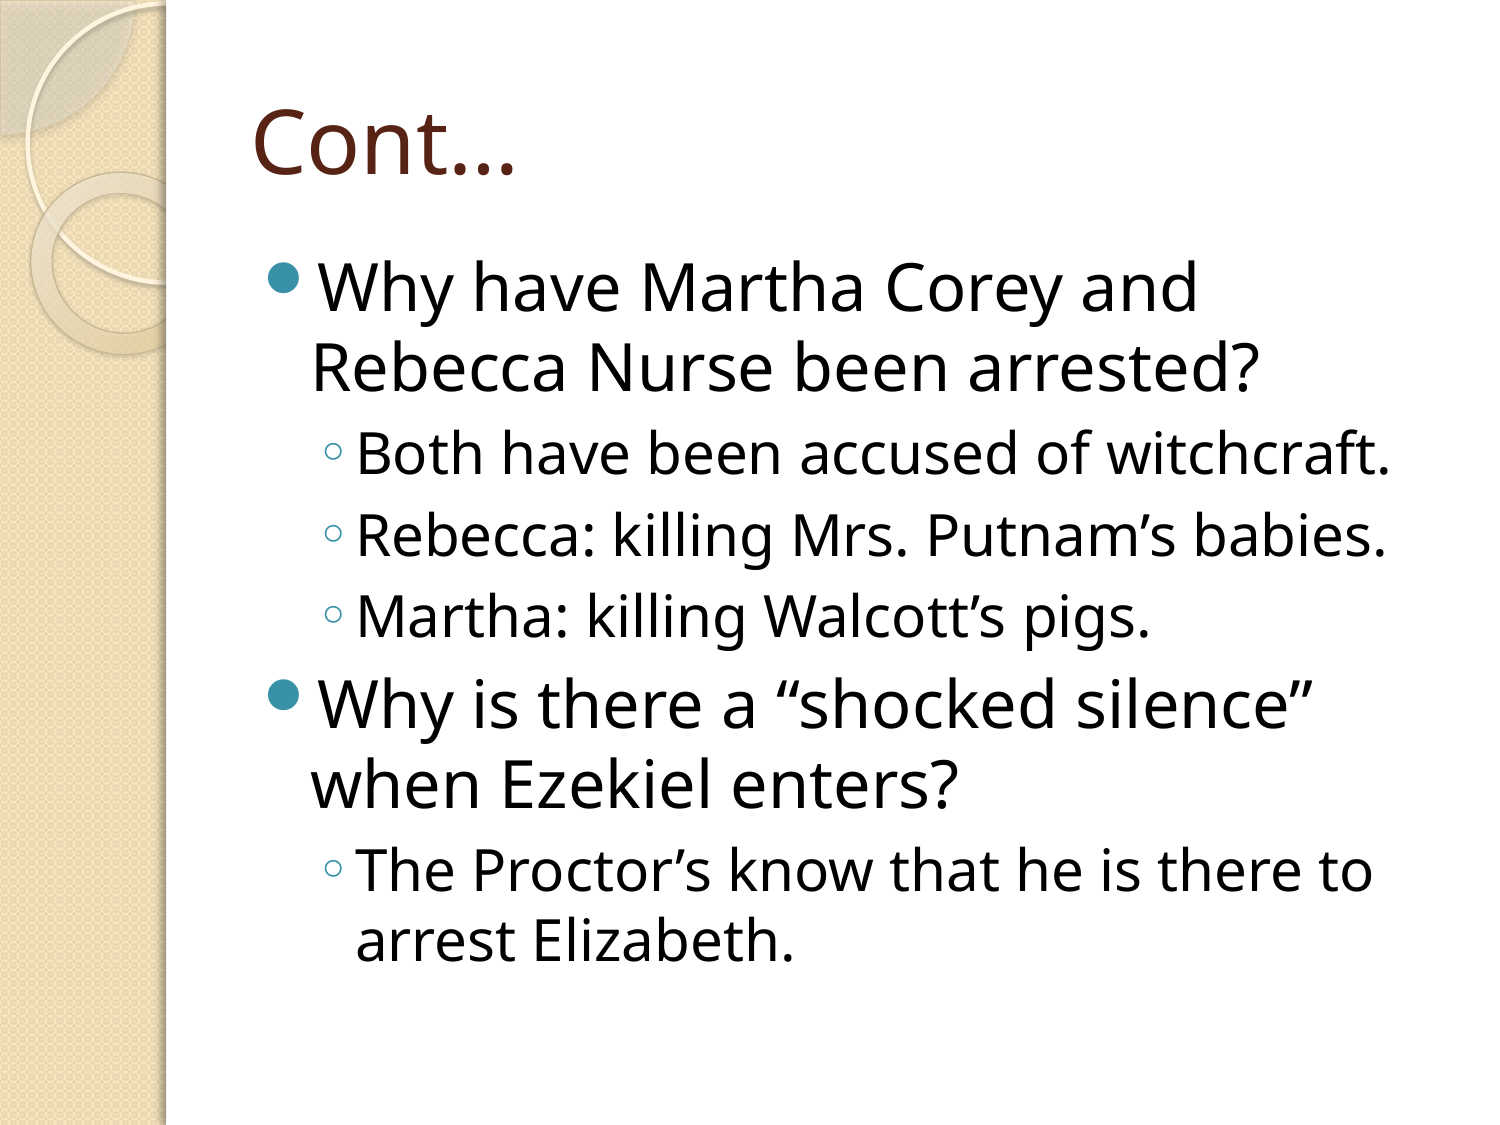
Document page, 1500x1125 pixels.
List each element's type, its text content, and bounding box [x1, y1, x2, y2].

list Why have Martha Corey and Rebecca Nurse been arrested? Both have been accused of witchcraft. Rebecca: killing Mrs. Putnam’s babies. Martha: killing Walcott’s pigs. Why is there a “shocked silence” when Ezekiel enters? The Proctor’s know that he is there to arrest Elizabeth. [235, 237, 1466, 1025]
title Cont… [235, 45, 1466, 233]
